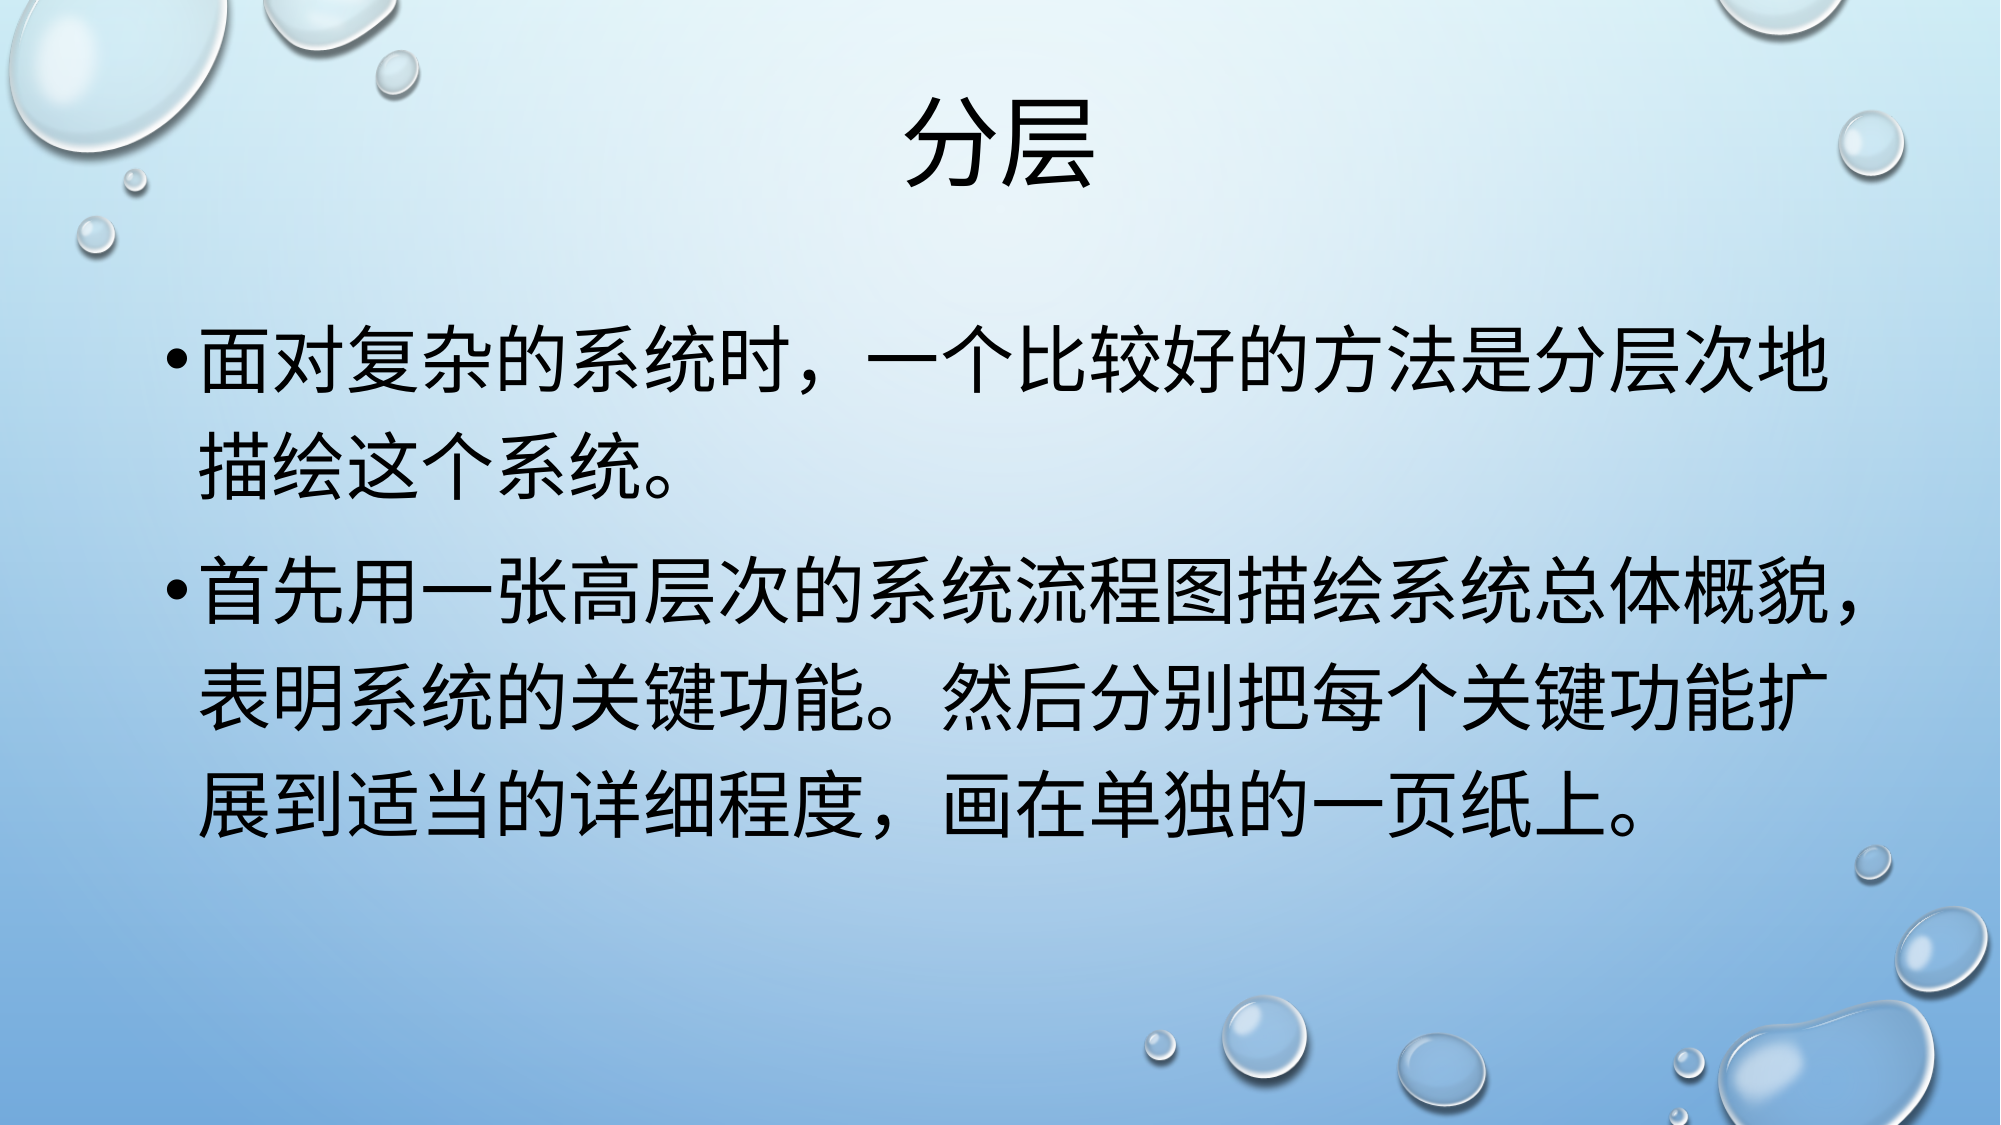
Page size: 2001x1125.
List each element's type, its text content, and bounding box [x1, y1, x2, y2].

list 面对复杂的系统时，一个比较好的方法是分层次地描绘这个系统。 首先用一张高层次的系统流程图描绘系统总体概貌，表明系统的关键功能。然后分别把每个关键功能扩展到适当的详细程度，画在单独的一页纸上。 [149, 288, 1850, 950]
picture [0, 0, 2000, 1125]
title 分层 [149, 53, 1851, 241]
